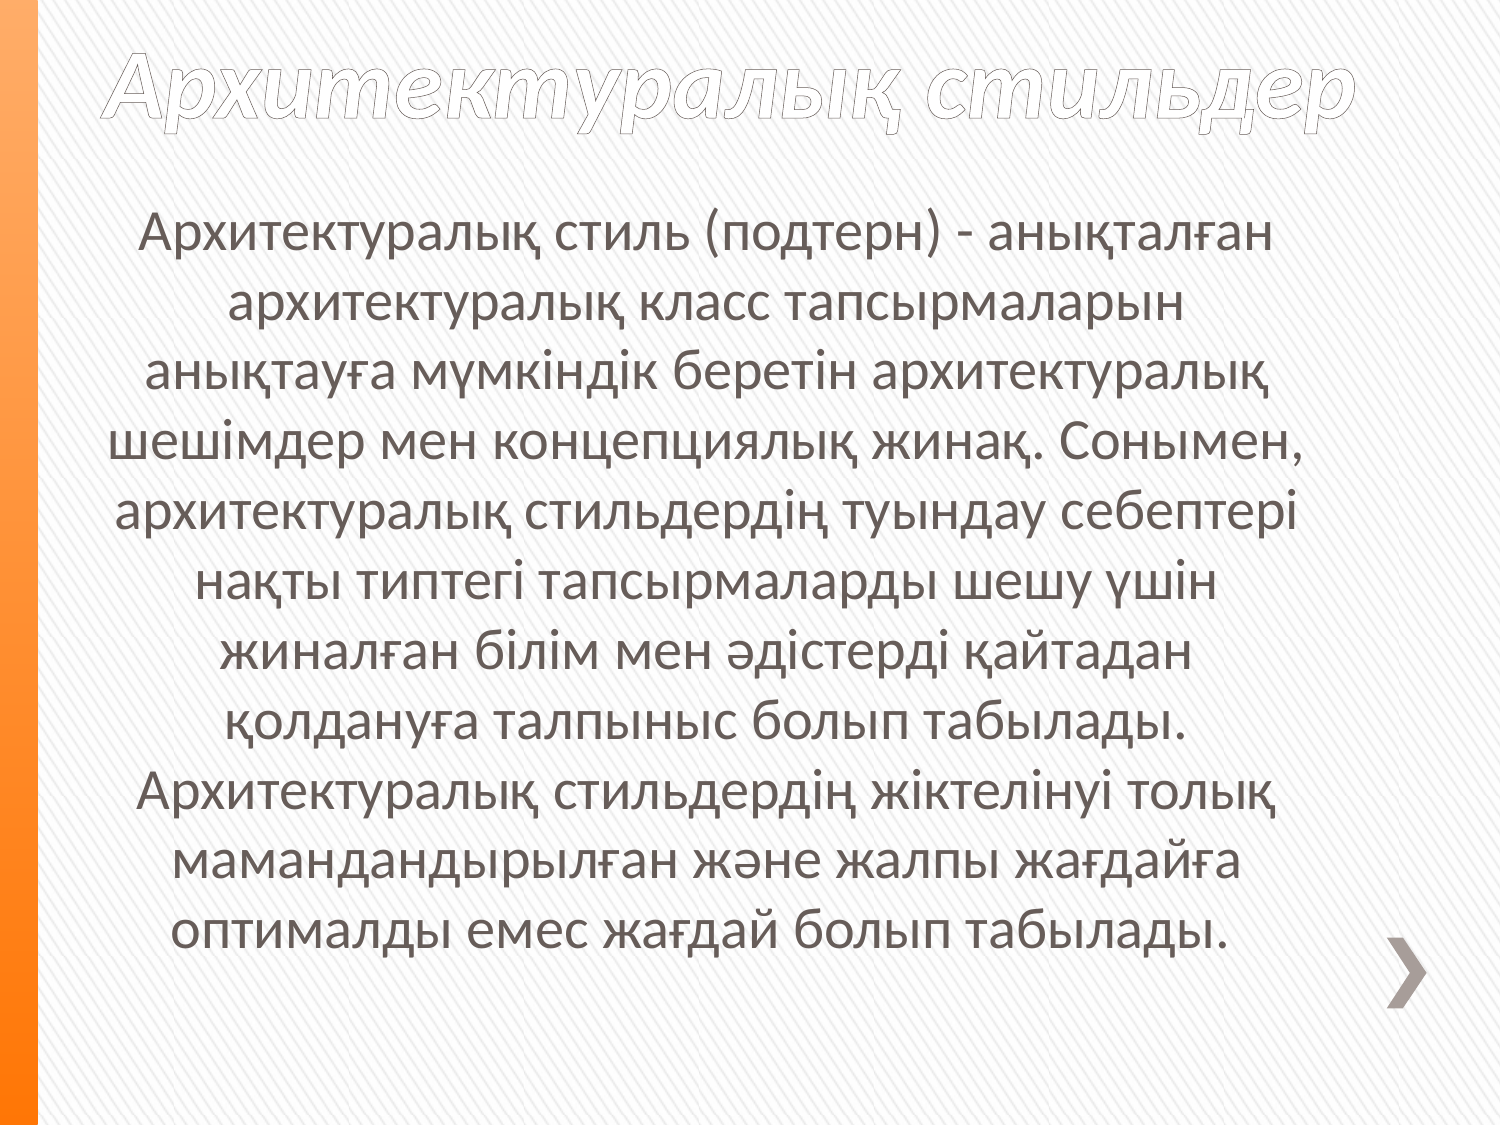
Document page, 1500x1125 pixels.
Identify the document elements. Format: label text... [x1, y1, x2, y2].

title Архитектуралық стильдер [88, 78, 1439, 266]
list Архитектуралық стиль (подтерн) - анықталған архитектуралық класс тапсырмаларын анықтауға мүмкіндік беретін архитектуралық шешімдер мен концепциялық жинақ. Сонымен, архитектуралық стильдердің туындау себептері нақты типтегі тапсырмаларды шешу үшін жиналған білім мен әдістерді қайтадан қолдануға талпыныс болып табылады. Архитектуралық стильдердің жіктелінуі толық мамандандырылған және жалпы жағдайға оптималды емес жағдай болып табылады. [88, 184, 1326, 981]
